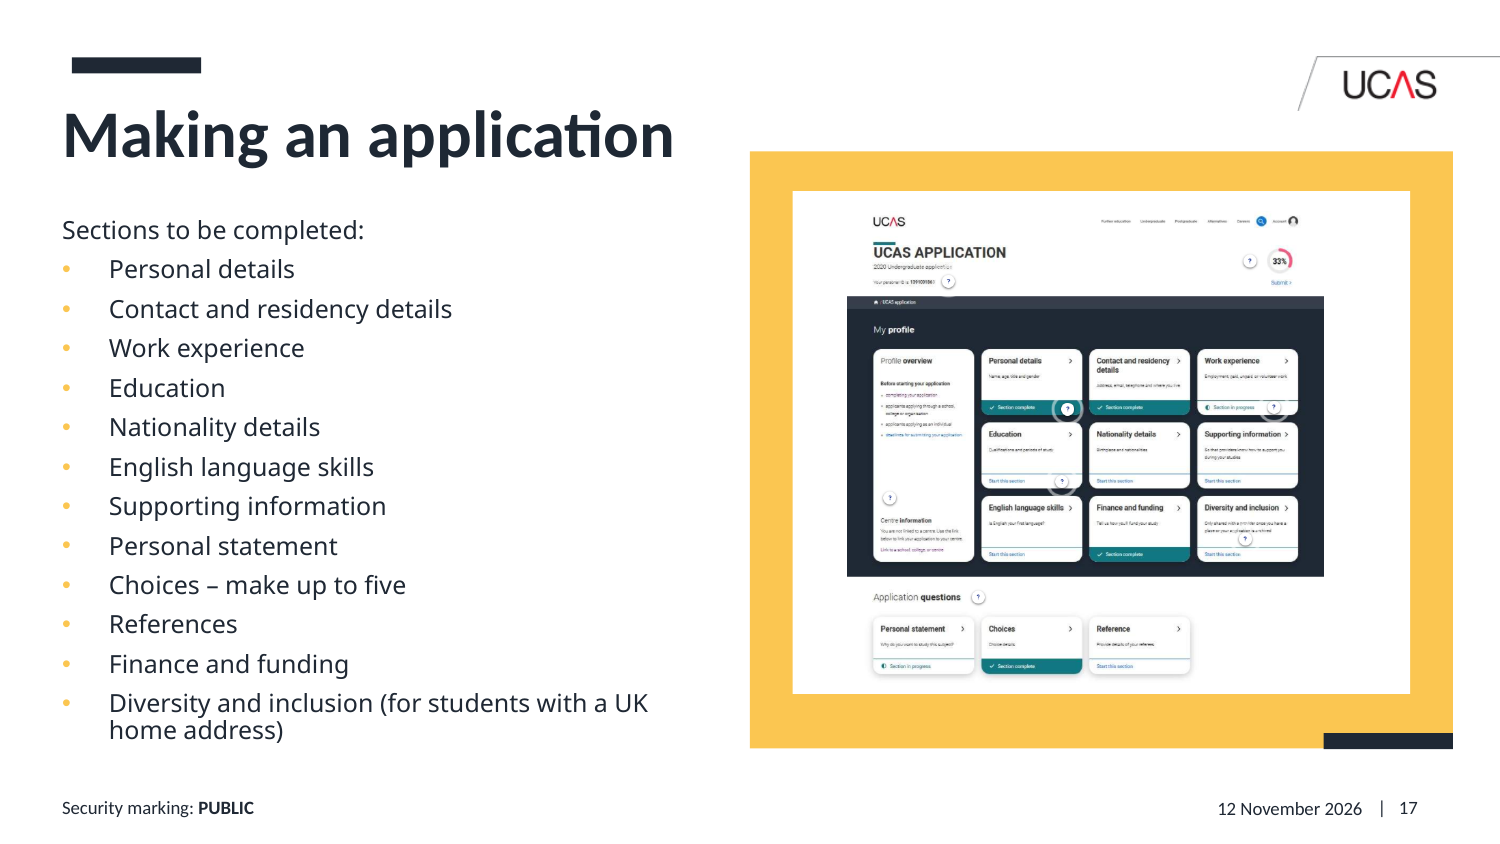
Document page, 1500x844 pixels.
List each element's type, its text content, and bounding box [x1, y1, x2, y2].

picture [792, 191, 1411, 694]
text_box 25 March 2021 [978, 788, 1363, 827]
list Sections to be completed: Personal details Contact and residency details Work experience Education Nationality details English language skills Supporting information Personal statement Choices – make up to five References Finance and funding Diversity and inclusion (for students with a UK home address) [47, 210, 723, 788]
title Making an application [47, 88, 818, 251]
text_box Security marking: PUBLIC [47, 788, 723, 826]
text_box | 17 [1362, 788, 1453, 826]
